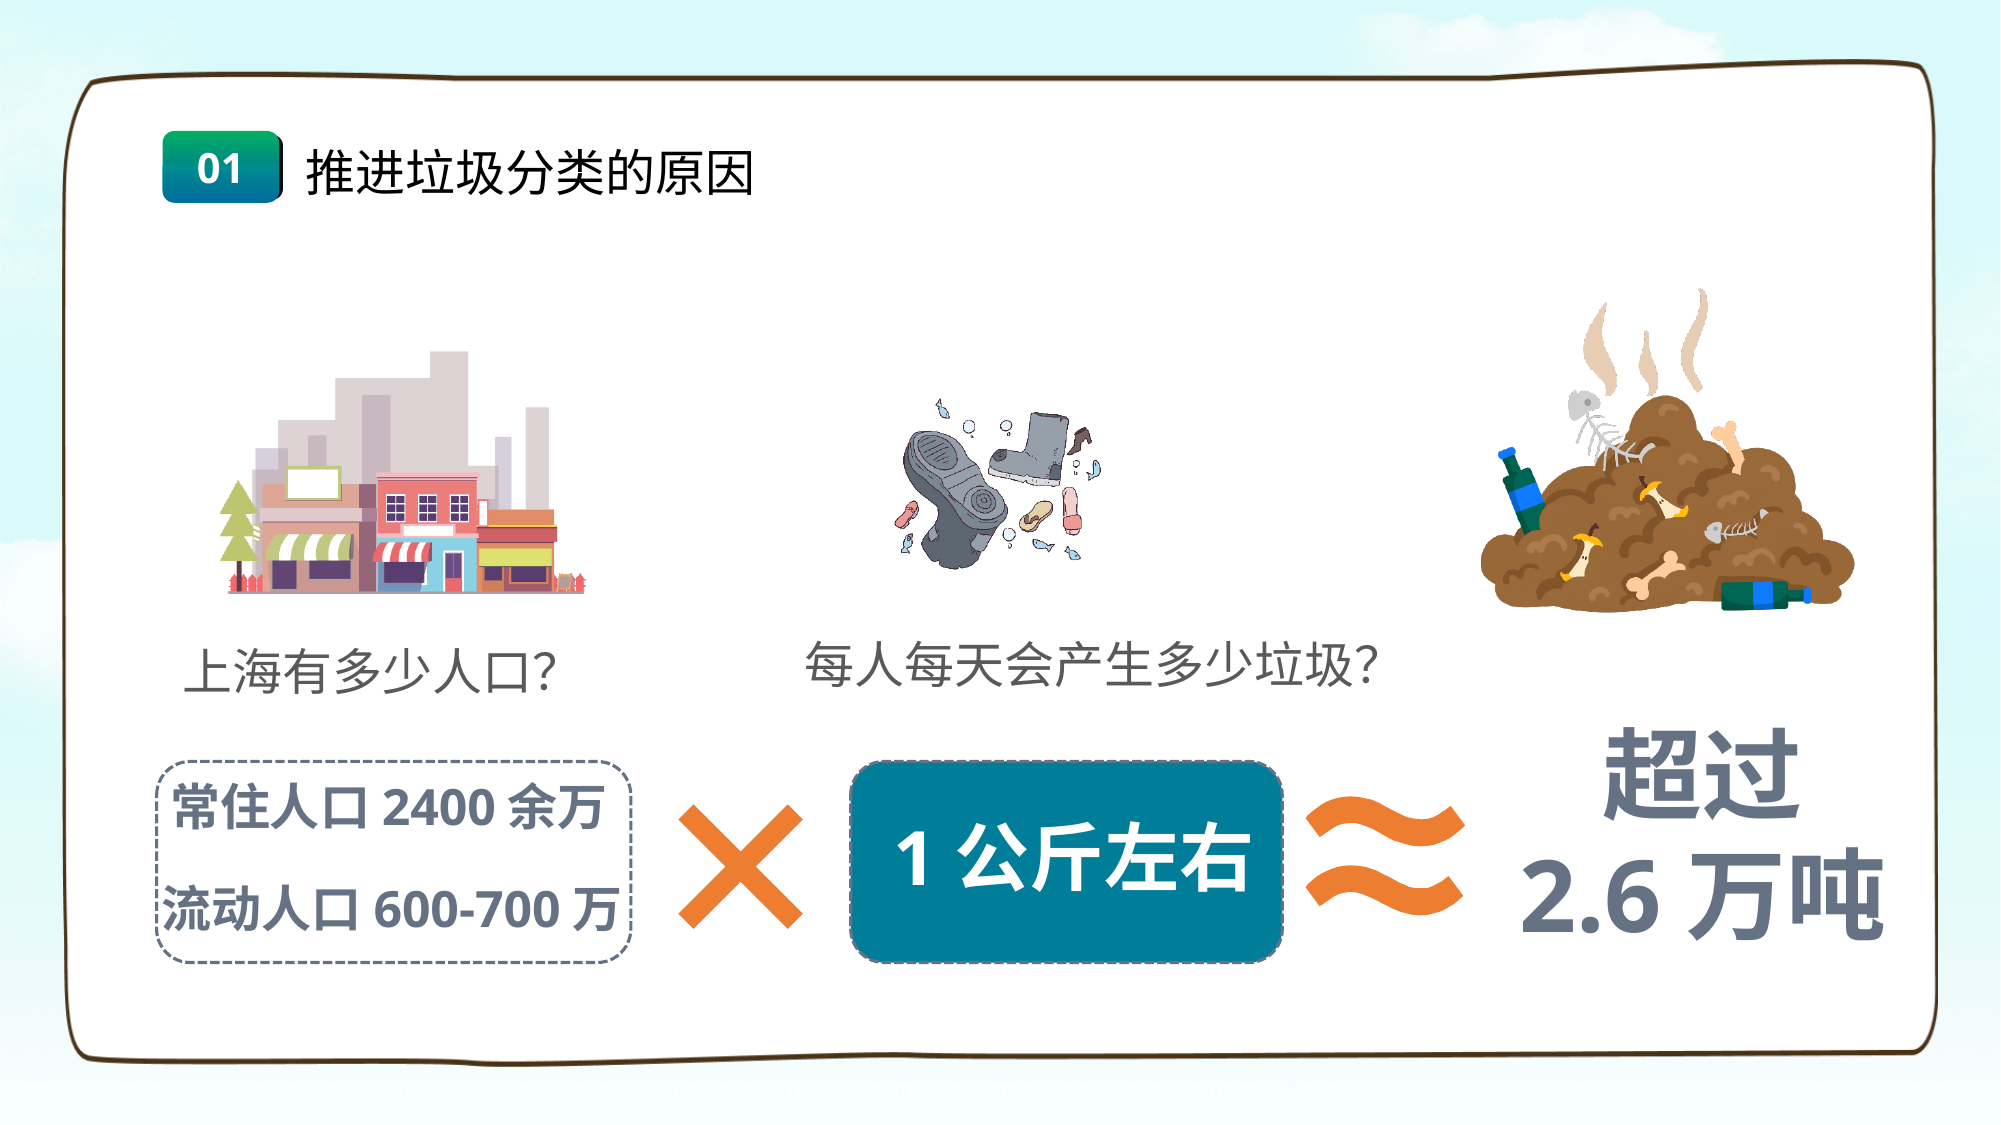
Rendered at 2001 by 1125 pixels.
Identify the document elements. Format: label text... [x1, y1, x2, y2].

text_box 推进垃圾分类的原因 [290, 133, 771, 209]
text_box 超过 2.6万吨 [1500, 705, 1906, 960]
text_box [1305, 796, 1466, 847]
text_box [156, 761, 631, 963]
text_box [277, 135, 283, 199]
text_box 每人每天会产生多少垃圾？ [774, 626, 1386, 702]
picture [0, 0, 2001, 1125]
text_box [677, 802, 805, 931]
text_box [850, 761, 1283, 963]
text_box 01 [162, 130, 280, 203]
text_box [1305, 865, 1464, 916]
